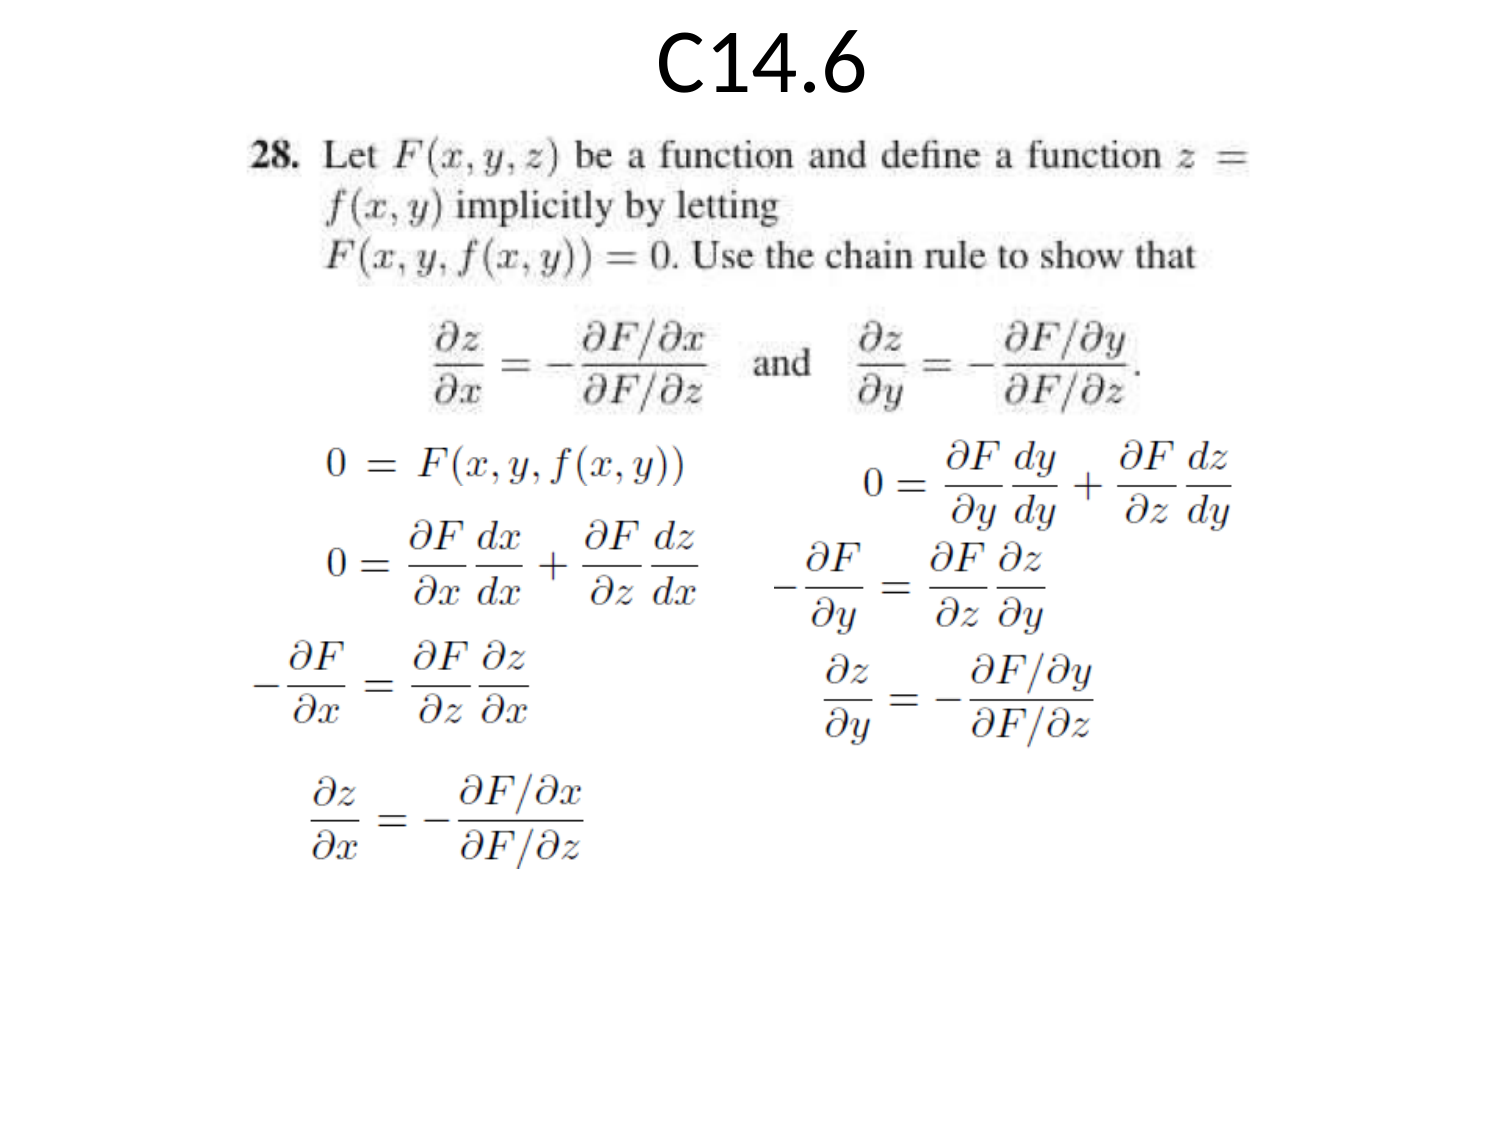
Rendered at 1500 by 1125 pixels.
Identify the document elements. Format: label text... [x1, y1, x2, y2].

picture [324, 510, 701, 613]
picture [810, 649, 1101, 751]
picture [245, 637, 534, 740]
picture [299, 762, 590, 869]
picture [774, 435, 1238, 646]
title C14.6 [87, 0, 1438, 150]
picture [244, 133, 1260, 420]
picture [324, 437, 687, 487]
